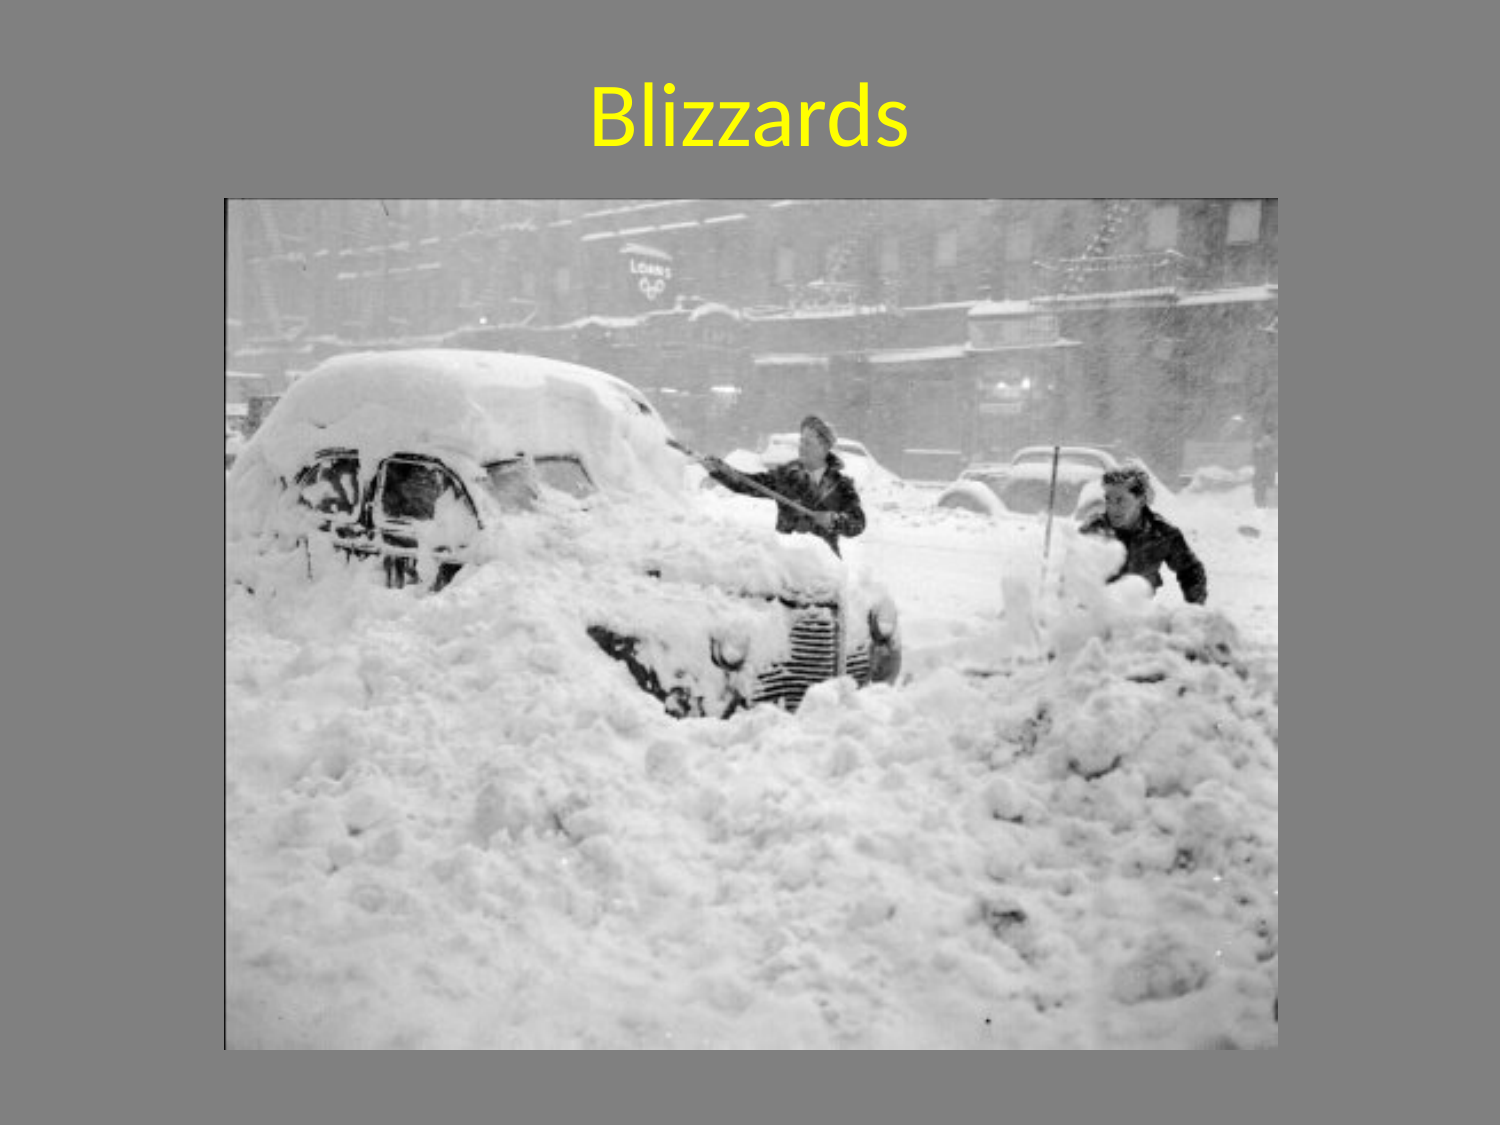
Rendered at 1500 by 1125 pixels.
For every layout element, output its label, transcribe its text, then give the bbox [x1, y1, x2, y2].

picture [224, 198, 1278, 1051]
title Blizzards [75, 45, 1425, 175]
